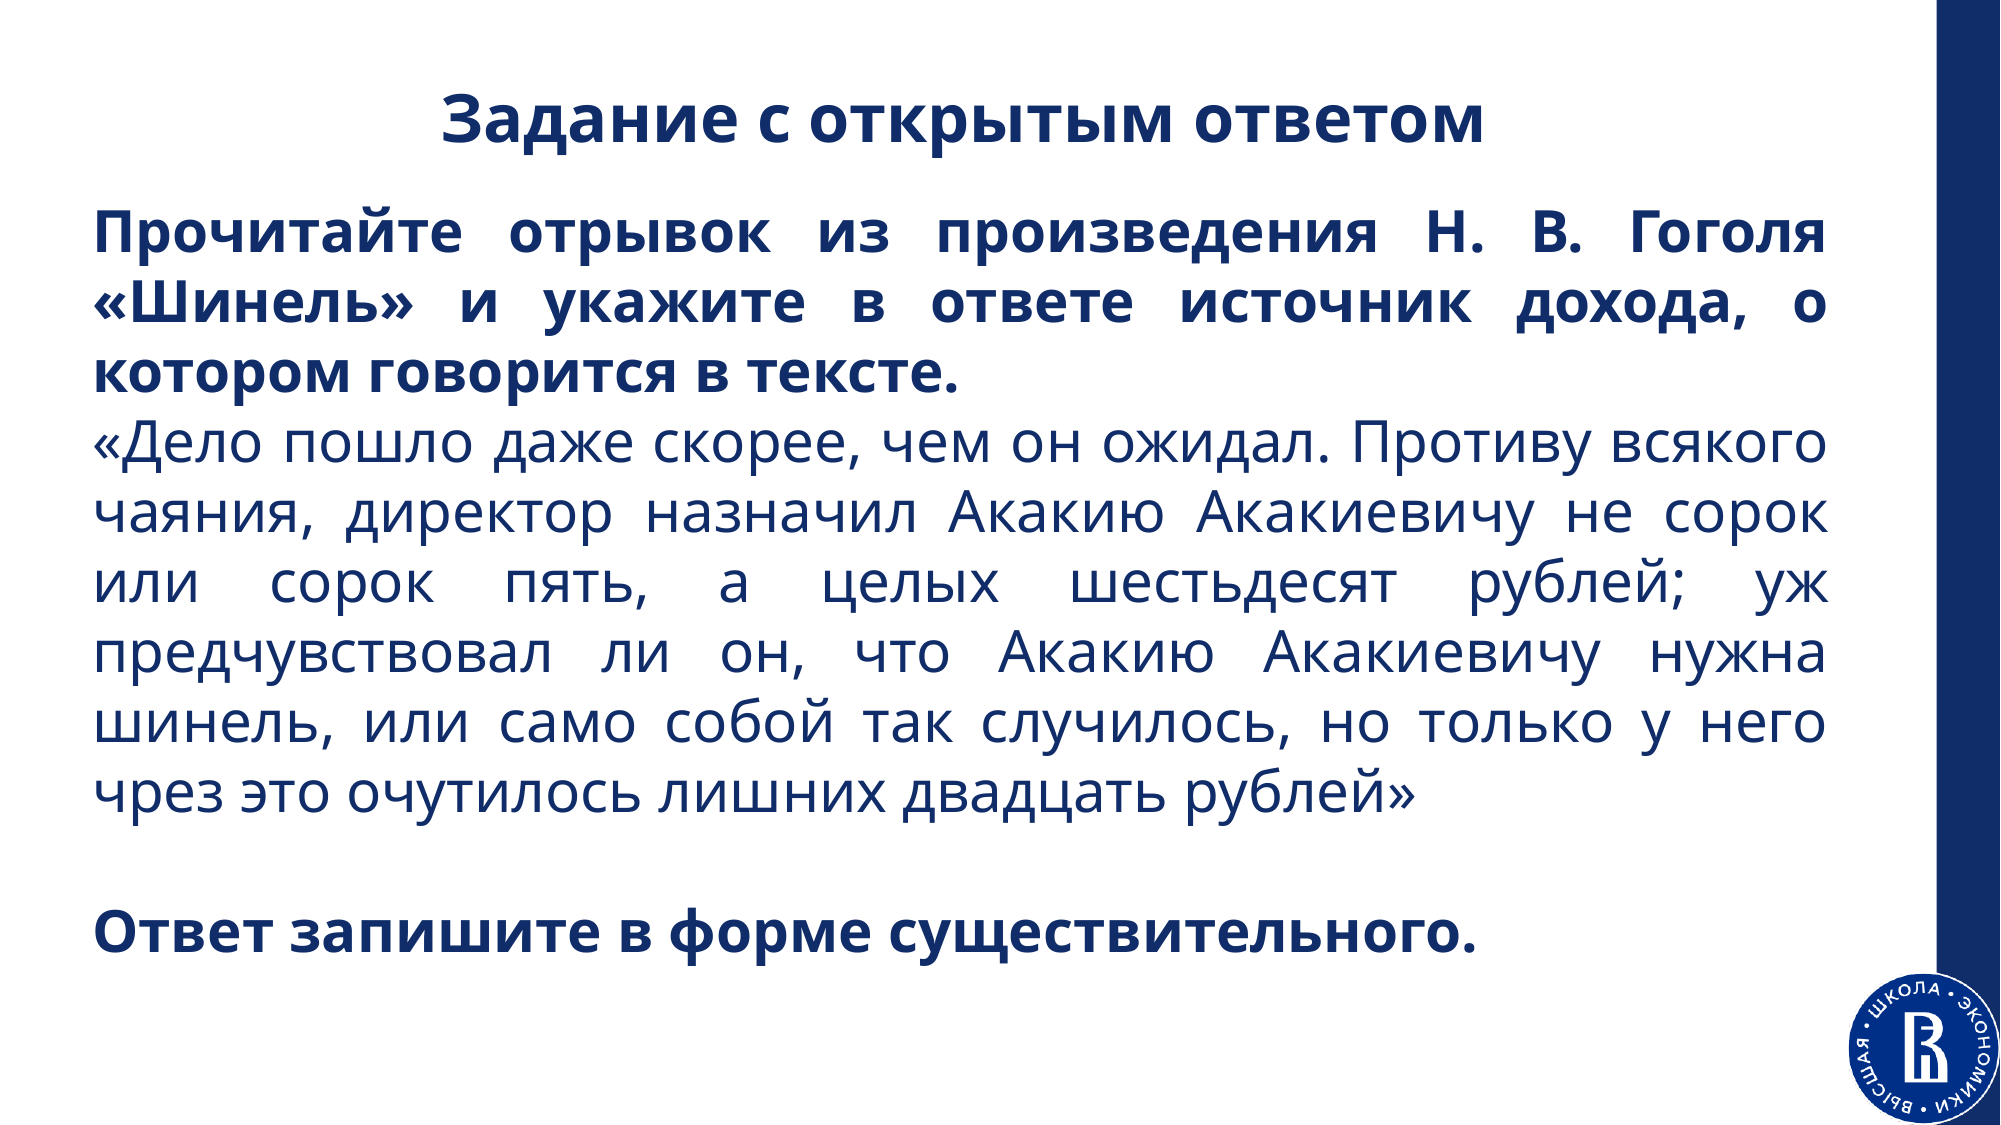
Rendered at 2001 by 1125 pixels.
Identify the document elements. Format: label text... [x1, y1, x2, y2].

text_box Прочитайте отрывок из произведения Н. В. Гоголя «Шинель» и укажите в ответе источник дохода, о котором говорится в тексте. «Дело пошло даже скорее, чем он ожидал. Противу всякого чаяния, директор назначил Акакию Акакиевичу не сорок или сорок пять, а целых шестьдесят рублей; уж предчувствовал ли он, что Акакию Акакиевичу нужна шинель, или само собой так случилось, но только у него чрез это очутилось лишних двадцать рублей» Ответ запишите в форме существительного. [74, 184, 1846, 670]
title Задание с открытым ответом [92, 35, 1835, 184]
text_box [1846, 0, 2000, 1125]
